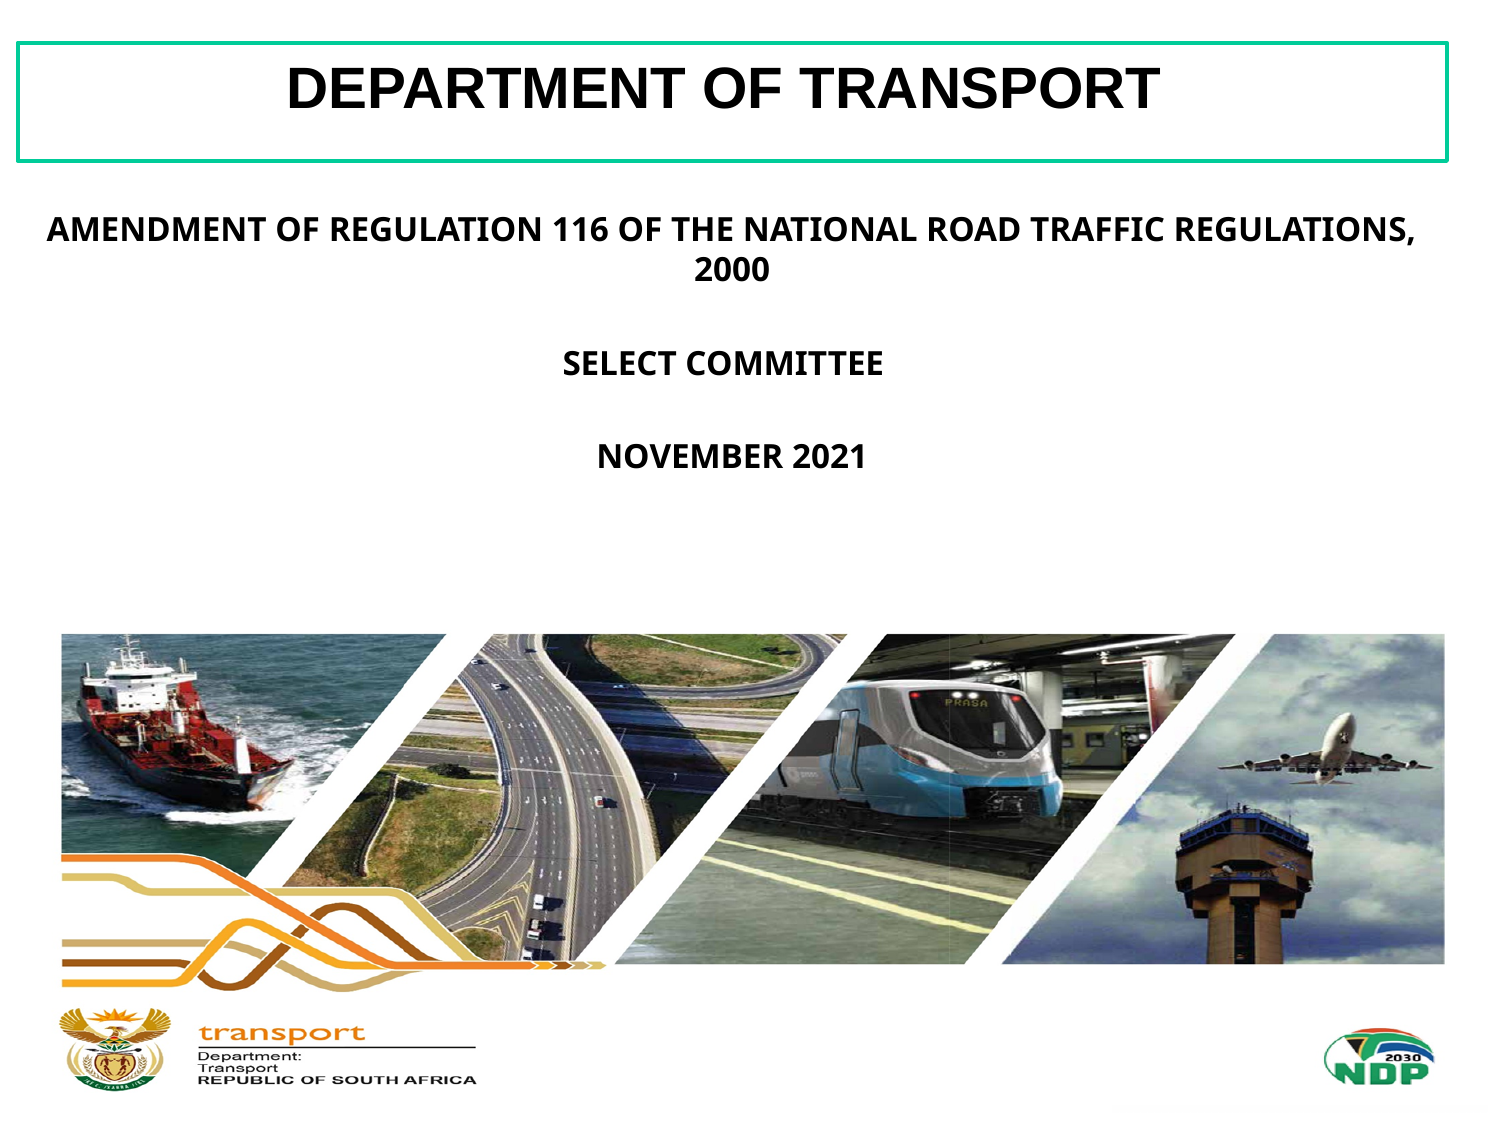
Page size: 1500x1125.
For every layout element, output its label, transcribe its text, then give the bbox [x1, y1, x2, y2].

title [99, 278, 1475, 501]
subtitle DEPARTMENT OF TRANSPORT AMENDMENT OF REGULATION 116 OF THE NATIONAL ROAD TRAFFIC REGULATIONS, 2000 SELECT COMMITTEE NOVEMBER 2021 [16, 41, 1449, 163]
picture [8, 503, 1492, 1105]
